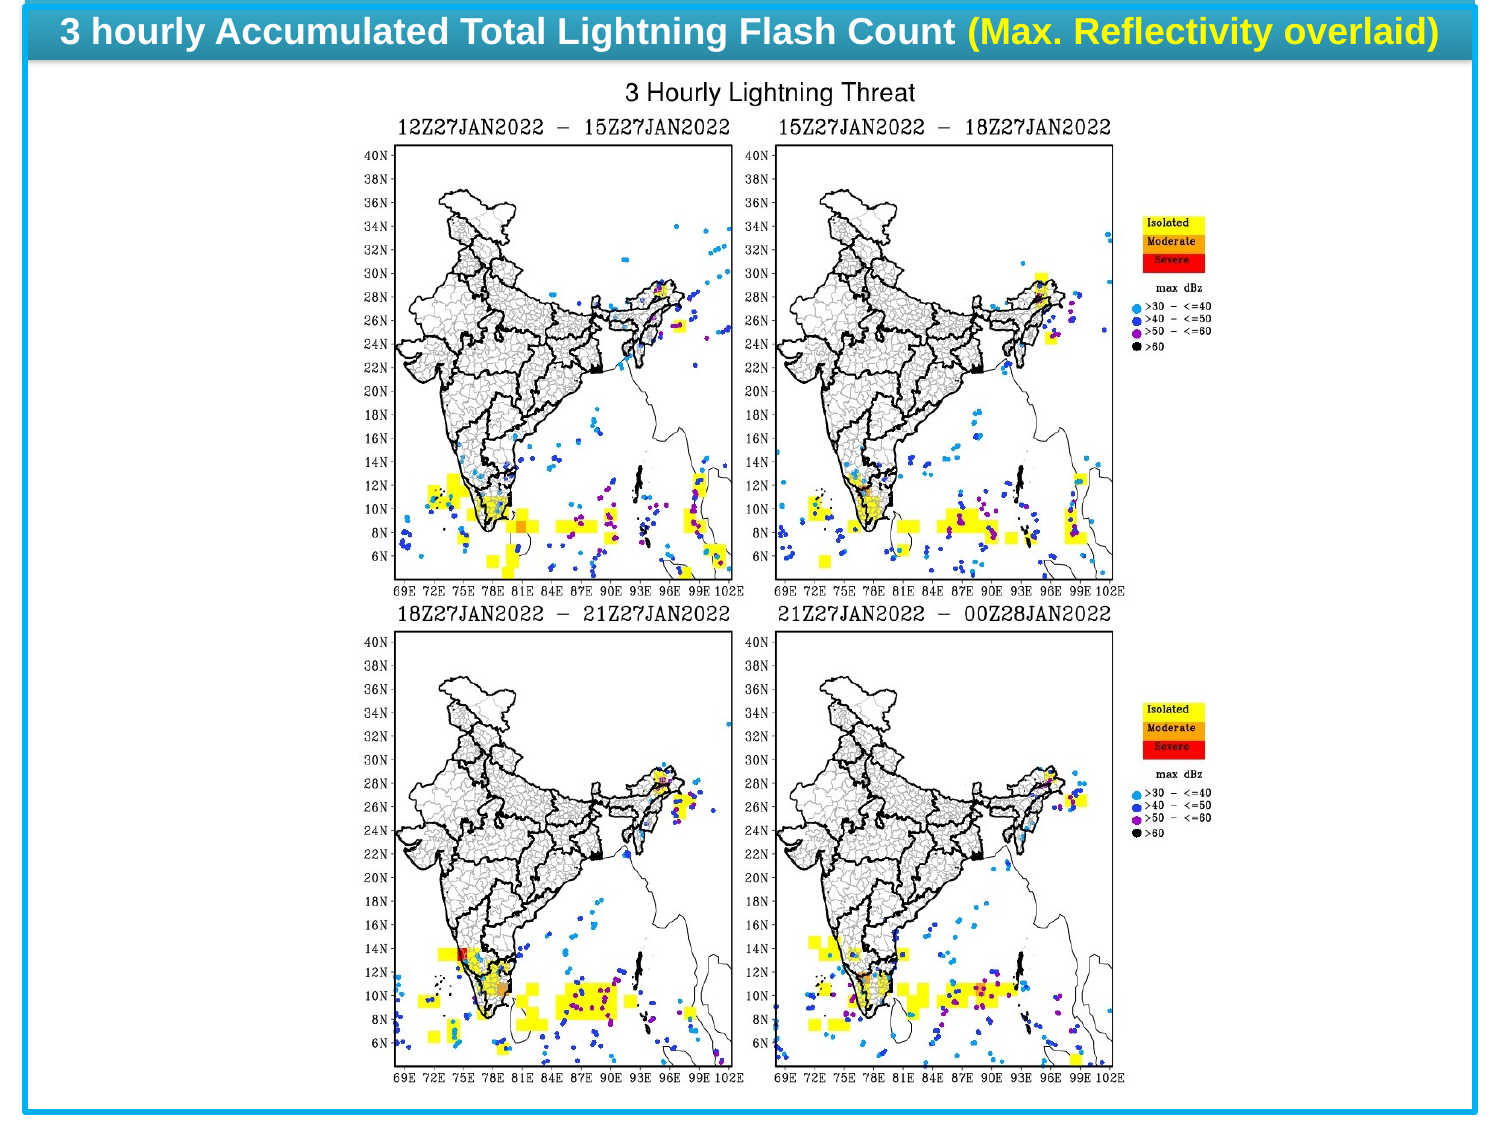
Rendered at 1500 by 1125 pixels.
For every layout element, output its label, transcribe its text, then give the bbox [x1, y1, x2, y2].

picture [358, 82, 1212, 1087]
text_box [23, 5, 1477, 1114]
text_box 3 hourly Accumulated Total Lightning Flash Count (Max. Reflectivity overlaid) [24, 0, 1475, 5]
